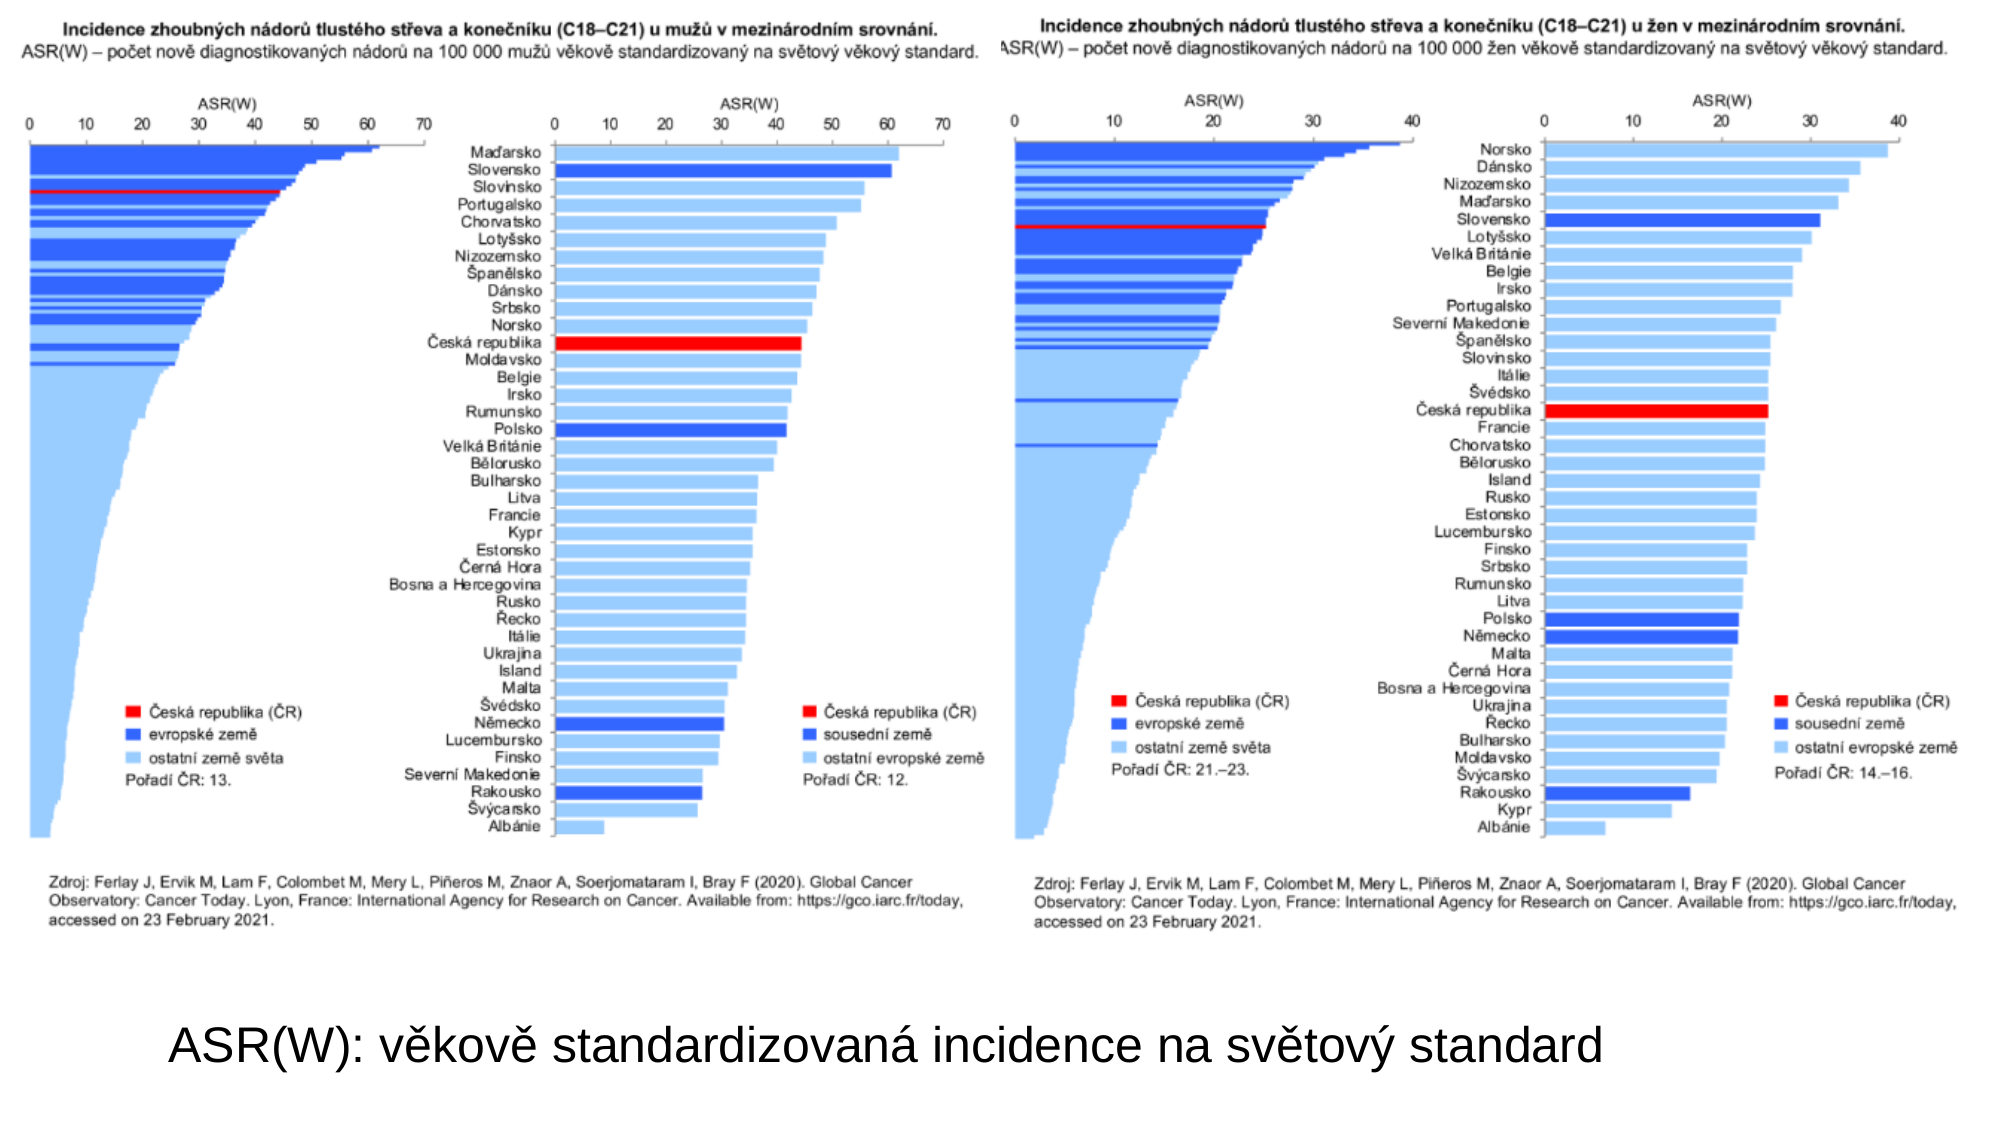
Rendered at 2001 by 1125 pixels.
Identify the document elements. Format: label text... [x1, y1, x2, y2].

text_box ASR(W): věkově standardizovaná incidence na světový standard [87, 1016, 1687, 1080]
picture [0, 0, 2000, 949]
